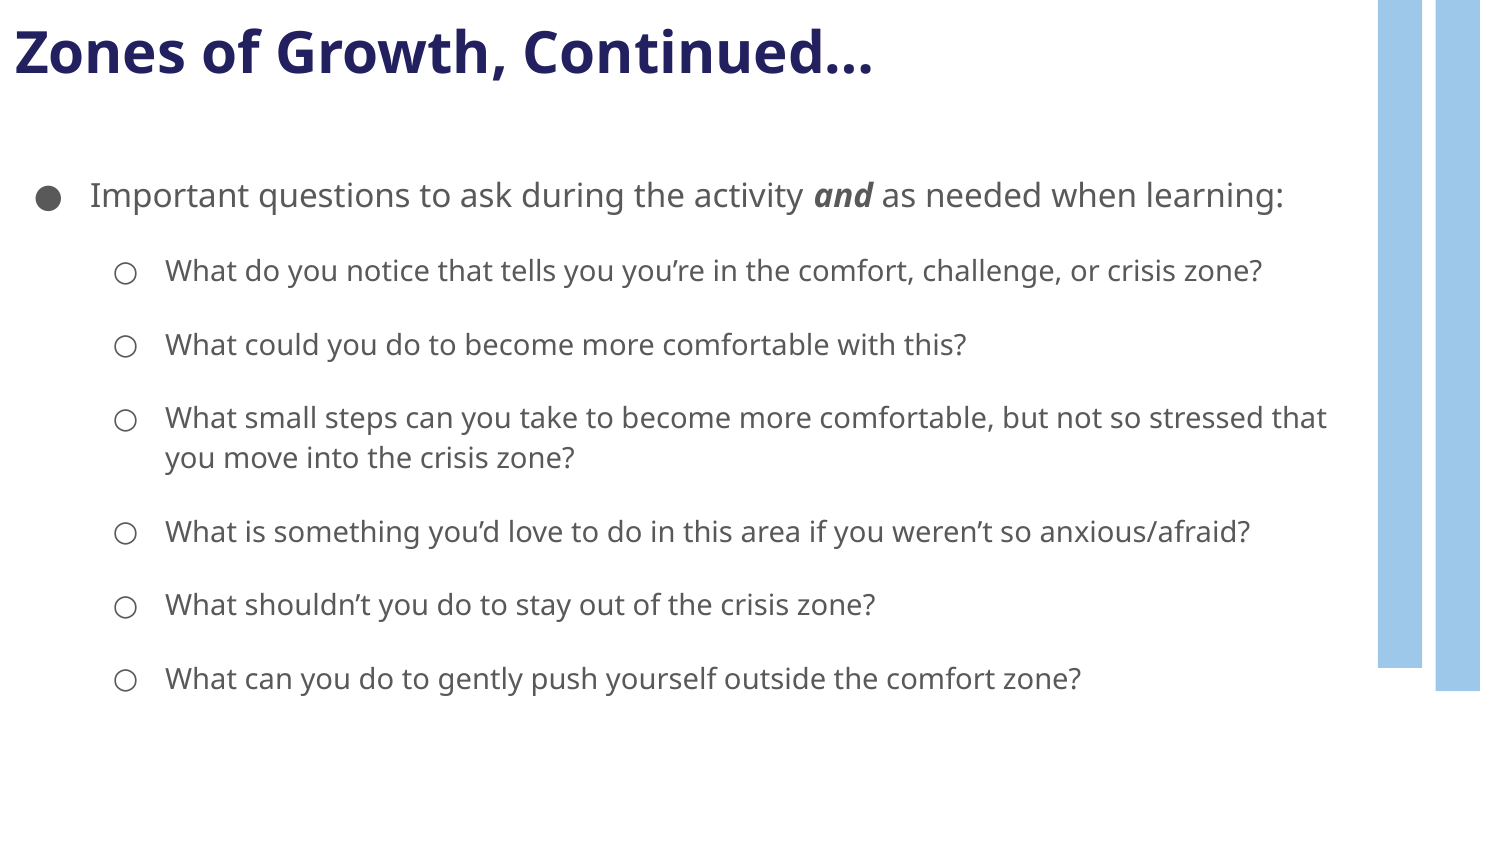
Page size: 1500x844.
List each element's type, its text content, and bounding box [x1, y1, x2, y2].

list Important questions to ask during the activity and as needed when learning: What do you notice that tells you you’re in the comfort, challenge, or crisis zone? What could you do to become more comfortable with this? What small steps can you take to become more comfortable, but not so stressed that you move into the crisis zone? What is something you’d love to do in this area if you weren’t so anxious/afraid? What shouldn’t you do to stay out of the crisis zone? What can you do to gently push yourself outside the comfort zone? [0, 153, 1349, 674]
title Zones of Growth, Continued… [0, 0, 1398, 94]
